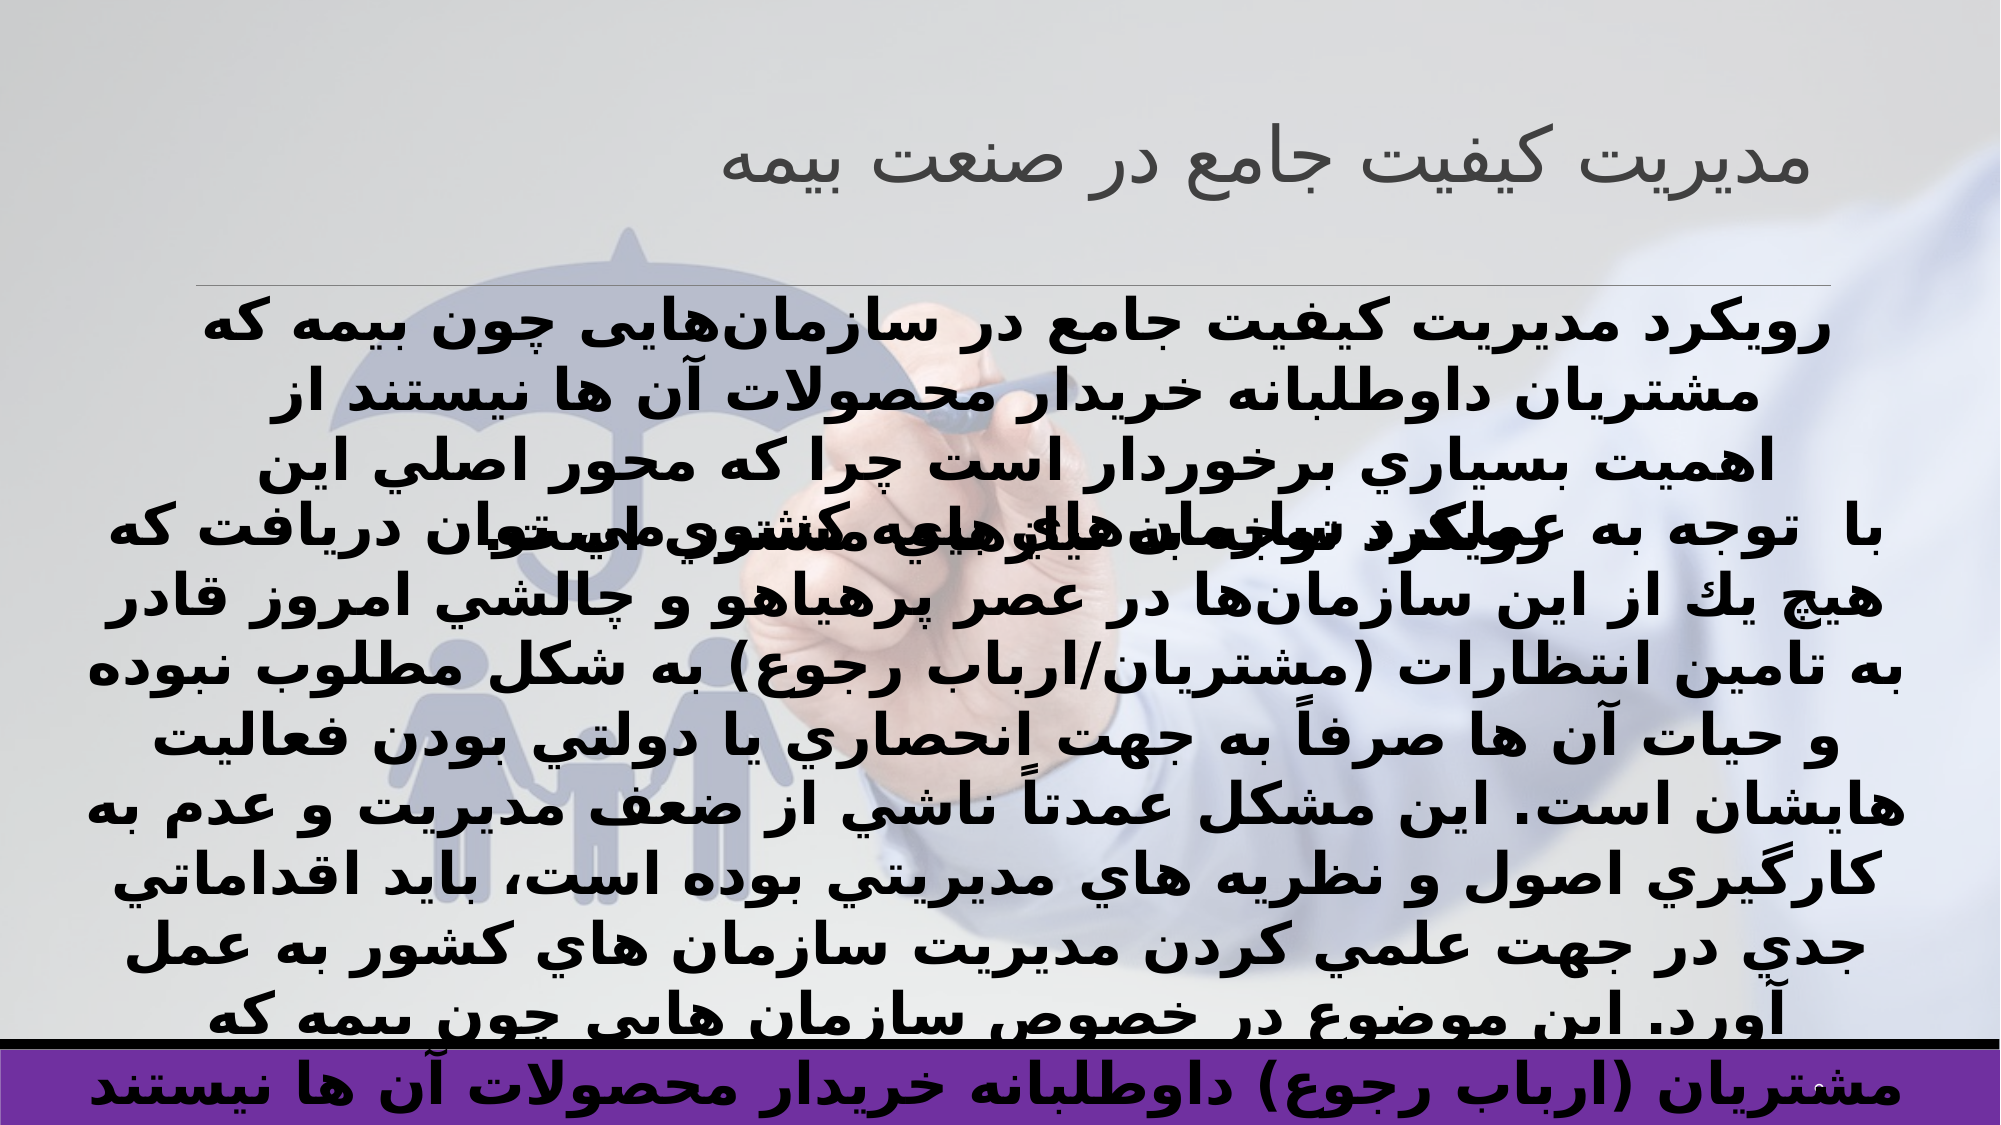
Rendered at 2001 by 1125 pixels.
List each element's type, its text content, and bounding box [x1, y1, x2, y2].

text_box رويكرد مديريت كيفيت جامع در سازمان‌هایی چون بيمه كه مشتريان داوطلبانه خريدار محصولات آن ها نيستند از اهميت بسياري برخوردار است چرا كه محور اصلي اين رويكرد توجه به نيازهاي مشتري است. [158, 274, 1877, 479]
title مدیریت کیفیت جامع در صنعت بیمه [649, 40, 1830, 206]
text_box با توجه به عملكرد سازمان‌هاي بیمه كشور مي توان دريافت كه هيچ يك از اين سازمان‌ها در عصر پرهياهو و چالشي امروز قادر به تامين انتظارات (مشتريان/ارباب رجوع) به شكل مطلوب نبوده و حيات آن ها صرفاً به جهت انحصاري يا دولتي بودن فعاليت هايشان است. این مشکل عمدتاً ناشي از ضعف مديريت و عدم به كارگيري اصول و نظريه هاي مديريتي بوده است، بايد اقداماتي جدي در جهت علمي كردن مديريت سازمان هاي كشور به عمل آورد. اين موضوع در خصوص سازمان هايي چون بيمه كه مشتريان (ارباب رجوع) داوطلبانه خريدار محصولات آن ها نيستند از اهميت بيش تري برخوردار است. [69, 479, 1925, 1125]
